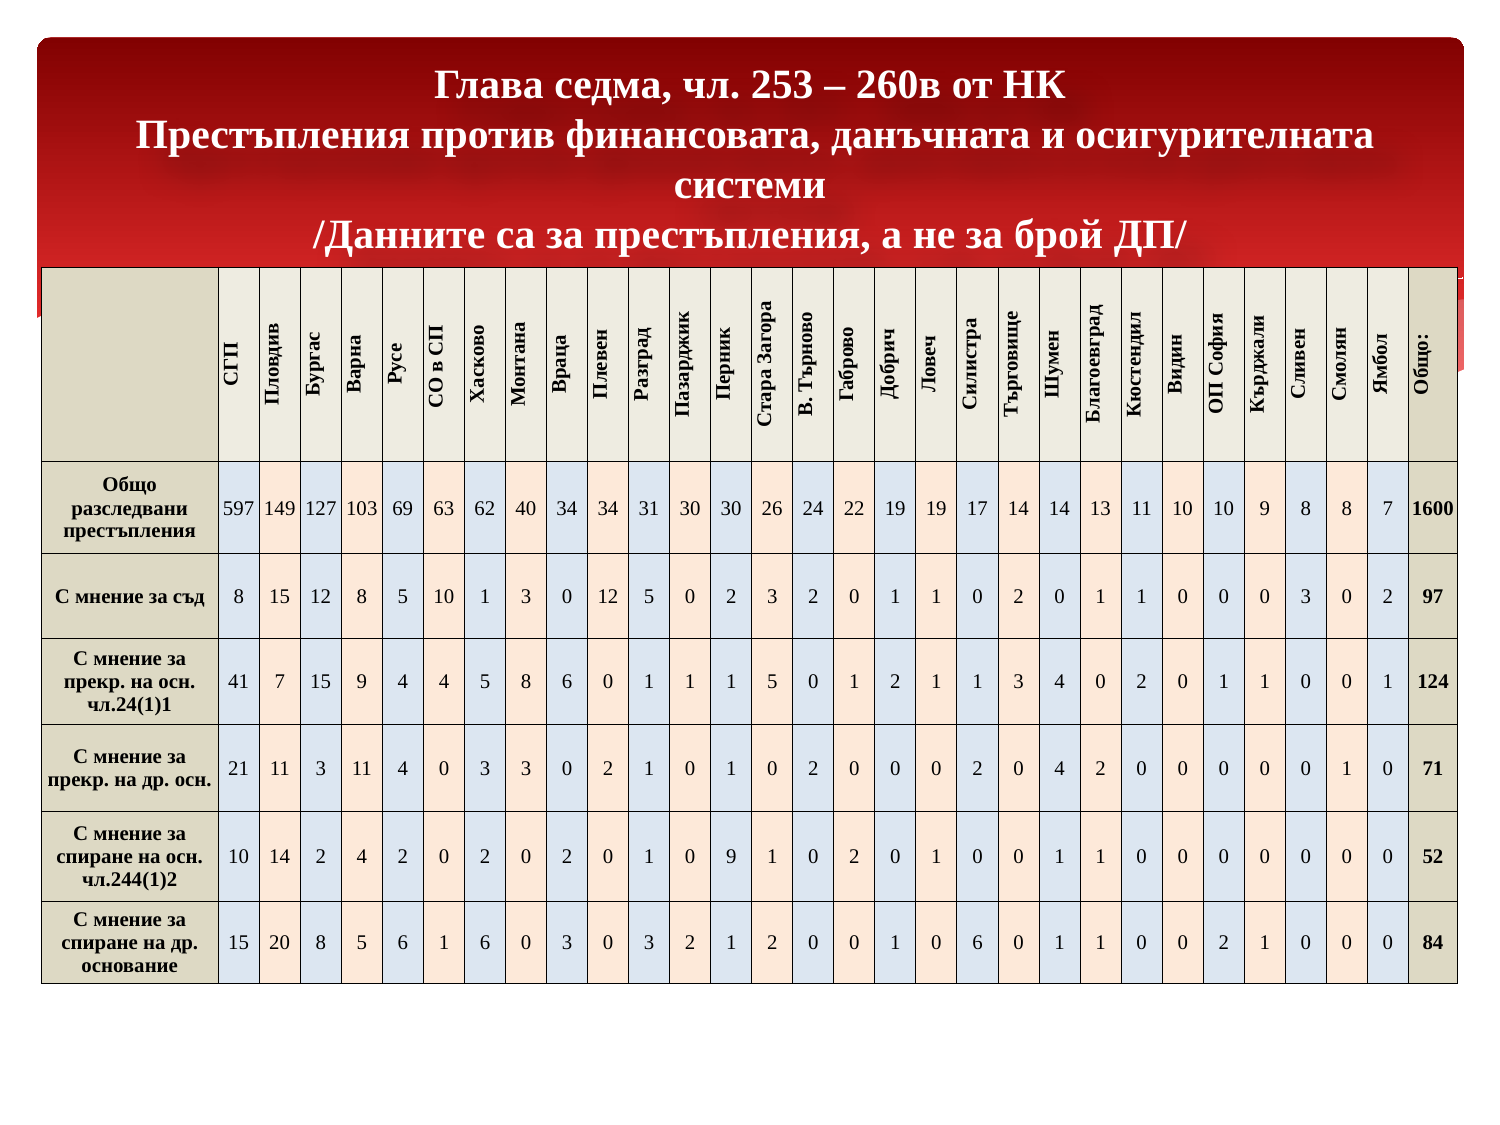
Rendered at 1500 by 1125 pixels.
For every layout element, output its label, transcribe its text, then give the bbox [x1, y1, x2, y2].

table_cell 20 [260, 902, 300, 983]
table_header Шумен [1040, 268, 1080, 461]
table_cell 52 [1409, 812, 1457, 901]
table_cell 2 [670, 902, 710, 983]
table_cell 1 [875, 554, 915, 638]
table_cell 14 [999, 462, 1039, 553]
table_cell 24 [793, 462, 833, 553]
table_cell 0 [670, 725, 710, 811]
table_cell 1 [711, 902, 751, 983]
table_cell 0 [916, 725, 956, 811]
table_cell 3 [752, 554, 792, 638]
table_cell 1 [1122, 554, 1162, 638]
table_cell 10 [1204, 462, 1244, 553]
table_cell 1 [629, 639, 669, 724]
table_cell 0 [588, 639, 628, 724]
table_cell 9 [342, 639, 382, 724]
table_cell 1 [670, 639, 710, 724]
table_cell 40 [506, 462, 546, 553]
table_cell 1 [1040, 812, 1080, 901]
table_cell 2 [1204, 902, 1244, 983]
table_cell 2 [875, 639, 915, 724]
table_cell 0 [506, 902, 546, 983]
table_cell 26 [752, 462, 792, 553]
table_cell 0 [1368, 812, 1408, 901]
table_cell 1 [1040, 902, 1080, 983]
table_cell 8 [219, 554, 259, 638]
table_cell 0 [1163, 812, 1203, 901]
title Глава седма, чл. 253 – 260в от НК Престъпления против финансовата, данъчната и осигурителната системи /Данните са за престъпления, а не за брой ДП/ [29, 54, 1471, 261]
table_cell 3 [1286, 554, 1326, 638]
table_cell 15 [219, 902, 259, 983]
table_cell 3 [506, 554, 546, 638]
table_cell 0 [752, 725, 792, 811]
table_cell 0 [1204, 725, 1244, 811]
table_cell 10 [424, 554, 464, 638]
table_cell 0 [1163, 725, 1203, 811]
table_header Сливен [1286, 268, 1326, 461]
table_cell 0 [1081, 639, 1121, 724]
table_cell 0 [999, 812, 1039, 901]
table_cell 0 [1368, 725, 1408, 811]
table_cell 0 [547, 554, 587, 638]
table_cell 1 [1204, 639, 1244, 724]
table_header Ямбол [1368, 268, 1408, 461]
table_cell 0 [670, 554, 710, 638]
table_cell 0 [875, 812, 915, 901]
table_cell 9 [711, 812, 751, 901]
table_header Ловеч [916, 268, 956, 461]
table_cell 5 [465, 639, 505, 724]
table_cell 0 [957, 554, 998, 638]
table_cell 2 [547, 812, 587, 901]
table_cell 2 [1081, 725, 1121, 811]
table_cell 0 [999, 902, 1039, 983]
table_cell 15 [301, 639, 341, 724]
table_cell Общо разследвани престъпления [42, 462, 218, 553]
table_cell 10 [219, 812, 259, 901]
table_cell 1 [916, 639, 956, 724]
table_header Търговище [999, 268, 1039, 461]
table_cell 0 [588, 812, 628, 901]
table_cell 41 [219, 639, 259, 724]
table_cell 17 [957, 462, 998, 553]
table_header Стара Загора [752, 268, 792, 461]
table_cell 1600 [1409, 462, 1457, 553]
table_cell 1 [711, 725, 751, 811]
table_header [42, 268, 218, 461]
table_cell 0 [1327, 554, 1367, 638]
table_cell 0 [1122, 725, 1162, 811]
table_cell 62 [465, 462, 505, 553]
table_cell 0 [1368, 902, 1408, 983]
table_cell 1 [1245, 639, 1285, 724]
table_cell 0 [1286, 812, 1326, 901]
table_cell 5 [342, 902, 382, 983]
table_cell 10 [1163, 462, 1203, 553]
table_cell 0 [1286, 725, 1326, 811]
table_cell 2 [383, 812, 423, 901]
table_cell 1 [834, 639, 874, 724]
table_cell 1 [629, 725, 669, 811]
table_header ОП София [1204, 268, 1244, 461]
table_cell 3 [506, 725, 546, 811]
table_cell 1 [1327, 725, 1367, 811]
table_cell 4 [1040, 639, 1080, 724]
table_cell 0 [957, 812, 998, 901]
table_cell 2 [465, 812, 505, 901]
table_header Добрич [875, 268, 915, 461]
table_cell 0 [1327, 639, 1367, 724]
table_cell 5 [383, 554, 423, 638]
table_cell 2 [301, 812, 341, 901]
table_cell 30 [711, 462, 751, 553]
table_header Пловдив [260, 268, 300, 461]
table_header Общо: [1409, 268, 1457, 461]
table_cell 597 [219, 462, 259, 553]
table_header Плевен [588, 268, 628, 461]
table_cell 0 [1163, 554, 1203, 638]
table_cell 19 [916, 462, 956, 553]
table_header Пазарджик [670, 268, 710, 461]
table_cell 22 [834, 462, 874, 553]
table_cell 1 [465, 554, 505, 638]
table_cell 2 [588, 725, 628, 811]
table_cell 0 [793, 902, 833, 983]
table_cell 0 [834, 554, 874, 638]
table_cell 0 [1204, 812, 1244, 901]
table_cell 0 [916, 902, 956, 983]
table_cell 0 [1163, 902, 1203, 983]
table_cell 7 [1368, 462, 1408, 553]
table_header Благоевград [1081, 268, 1121, 461]
table_cell 1 [424, 902, 464, 983]
table_header Силистра [957, 268, 998, 461]
table_cell 6 [957, 902, 998, 983]
table_cell 34 [588, 462, 628, 553]
table_cell 31 [629, 462, 669, 553]
table_cell 14 [1040, 462, 1080, 553]
table_cell 9 [1245, 462, 1285, 553]
table_cell 4 [424, 639, 464, 724]
table_cell 3 [629, 902, 669, 983]
table_cell 0 [1286, 639, 1326, 724]
table_cell 0 [506, 812, 546, 901]
table_cell 0 [1040, 554, 1080, 638]
table_cell 4 [383, 639, 423, 724]
table_header Варна [342, 268, 382, 461]
table_cell С мнение за прекр. на др. осн. [42, 725, 218, 811]
table_cell 15 [260, 554, 300, 638]
table_header Бургас [301, 268, 341, 461]
table_cell 21 [219, 725, 259, 811]
table_cell 5 [752, 639, 792, 724]
table_cell 0 [1204, 554, 1244, 638]
table_cell 0 [424, 725, 464, 811]
table_cell 0 [1245, 554, 1285, 638]
table_cell 0 [1163, 639, 1203, 724]
table_cell 1 [916, 554, 956, 638]
table_cell 71 [1409, 725, 1457, 811]
table_cell 1 [875, 902, 915, 983]
table_cell 8 [342, 554, 382, 638]
table_cell 149 [260, 462, 300, 553]
table_cell 0 [793, 639, 833, 724]
table_cell 0 [1327, 902, 1367, 983]
table_cell 12 [301, 554, 341, 638]
table_cell 4 [342, 812, 382, 901]
table_cell 1 [1368, 639, 1408, 724]
table_cell 1 [916, 812, 956, 901]
table_cell С мнение за спиране на др. основание [42, 902, 218, 983]
table_cell 1 [1245, 902, 1285, 983]
table_cell 2 [834, 812, 874, 901]
table_header Разград [629, 268, 669, 461]
table_cell 127 [301, 462, 341, 553]
table_cell 5 [629, 554, 669, 638]
table_header Смолян [1327, 268, 1367, 461]
table_cell 0 [670, 812, 710, 901]
table_cell 0 [1245, 725, 1285, 811]
table_cell 2 [1122, 639, 1162, 724]
table_header В. Търново [793, 268, 833, 461]
table_cell 34 [547, 462, 587, 553]
table_cell 0 [424, 812, 464, 901]
table_cell 1 [1081, 812, 1121, 901]
table_cell 8 [506, 639, 546, 724]
table_cell 3 [301, 725, 341, 811]
table_cell 97 [1409, 554, 1457, 638]
table_header Кърджали [1245, 268, 1285, 461]
table_cell 13 [1081, 462, 1121, 553]
table_header СГП [219, 268, 259, 461]
table_cell 103 [342, 462, 382, 553]
table_cell 0 [1122, 812, 1162, 901]
table_cell 8 [1327, 462, 1367, 553]
table_cell 4 [1040, 725, 1080, 811]
table_header Монтана [506, 268, 546, 461]
table_cell 6 [383, 902, 423, 983]
table_cell 1 [711, 639, 751, 724]
table_cell С мнение за прекр. на осн. чл.24(1)1 [42, 639, 218, 724]
table_header Видин [1163, 268, 1203, 461]
table_header Габрово [834, 268, 874, 461]
table_cell 84 [1409, 902, 1457, 983]
table_cell 1 [629, 812, 669, 901]
table_cell 0 [834, 725, 874, 811]
table_header Русе [383, 268, 423, 461]
table_cell 4 [383, 725, 423, 811]
table_cell 0 [1286, 902, 1326, 983]
table_header Хасково [465, 268, 505, 461]
table_cell 3 [547, 902, 587, 983]
table_cell 69 [383, 462, 423, 553]
table_cell 11 [260, 725, 300, 811]
table_cell 0 [1245, 812, 1285, 901]
table_cell 0 [875, 725, 915, 811]
table_cell 1 [1081, 554, 1121, 638]
table_cell 0 [834, 902, 874, 983]
table_cell 63 [424, 462, 464, 553]
table_cell 2 [999, 554, 1039, 638]
table_cell 124 [1409, 639, 1457, 724]
table_cell 2 [793, 725, 833, 811]
table_cell 0 [793, 812, 833, 901]
table_header Перник [711, 268, 751, 461]
table_cell 14 [260, 812, 300, 901]
table_header Кюстендил [1122, 268, 1162, 461]
table_cell 7 [260, 639, 300, 724]
table_cell 2 [957, 725, 998, 811]
table_cell 0 [999, 725, 1039, 811]
table_cell 8 [1286, 462, 1326, 553]
table_cell 1 [1081, 902, 1121, 983]
table_cell 30 [670, 462, 710, 553]
table_cell 2 [1368, 554, 1408, 638]
table_cell 12 [588, 554, 628, 638]
table_cell 0 [588, 902, 628, 983]
table_cell 2 [752, 902, 792, 983]
table_cell С мнение за спиране на осн. чл.244(1)2 [42, 812, 218, 901]
table_header СО в СП [424, 268, 464, 461]
table_cell 11 [1122, 462, 1162, 553]
table_cell 2 [793, 554, 833, 638]
table_cell 0 [547, 725, 587, 811]
table_cell 11 [342, 725, 382, 811]
table_cell 6 [465, 902, 505, 983]
table_cell 3 [999, 639, 1039, 724]
table_cell 6 [547, 639, 587, 724]
table_header Враца [547, 268, 587, 461]
table_cell 0 [1327, 812, 1367, 901]
table_cell 1 [957, 639, 998, 724]
table_cell 2 [711, 554, 751, 638]
table_cell С мнение за съд [42, 554, 218, 638]
table_cell 19 [875, 462, 915, 553]
table_cell 8 [301, 902, 341, 983]
table_cell 3 [465, 725, 505, 811]
table_cell 1 [752, 812, 792, 901]
table_cell 0 [1122, 902, 1162, 983]
